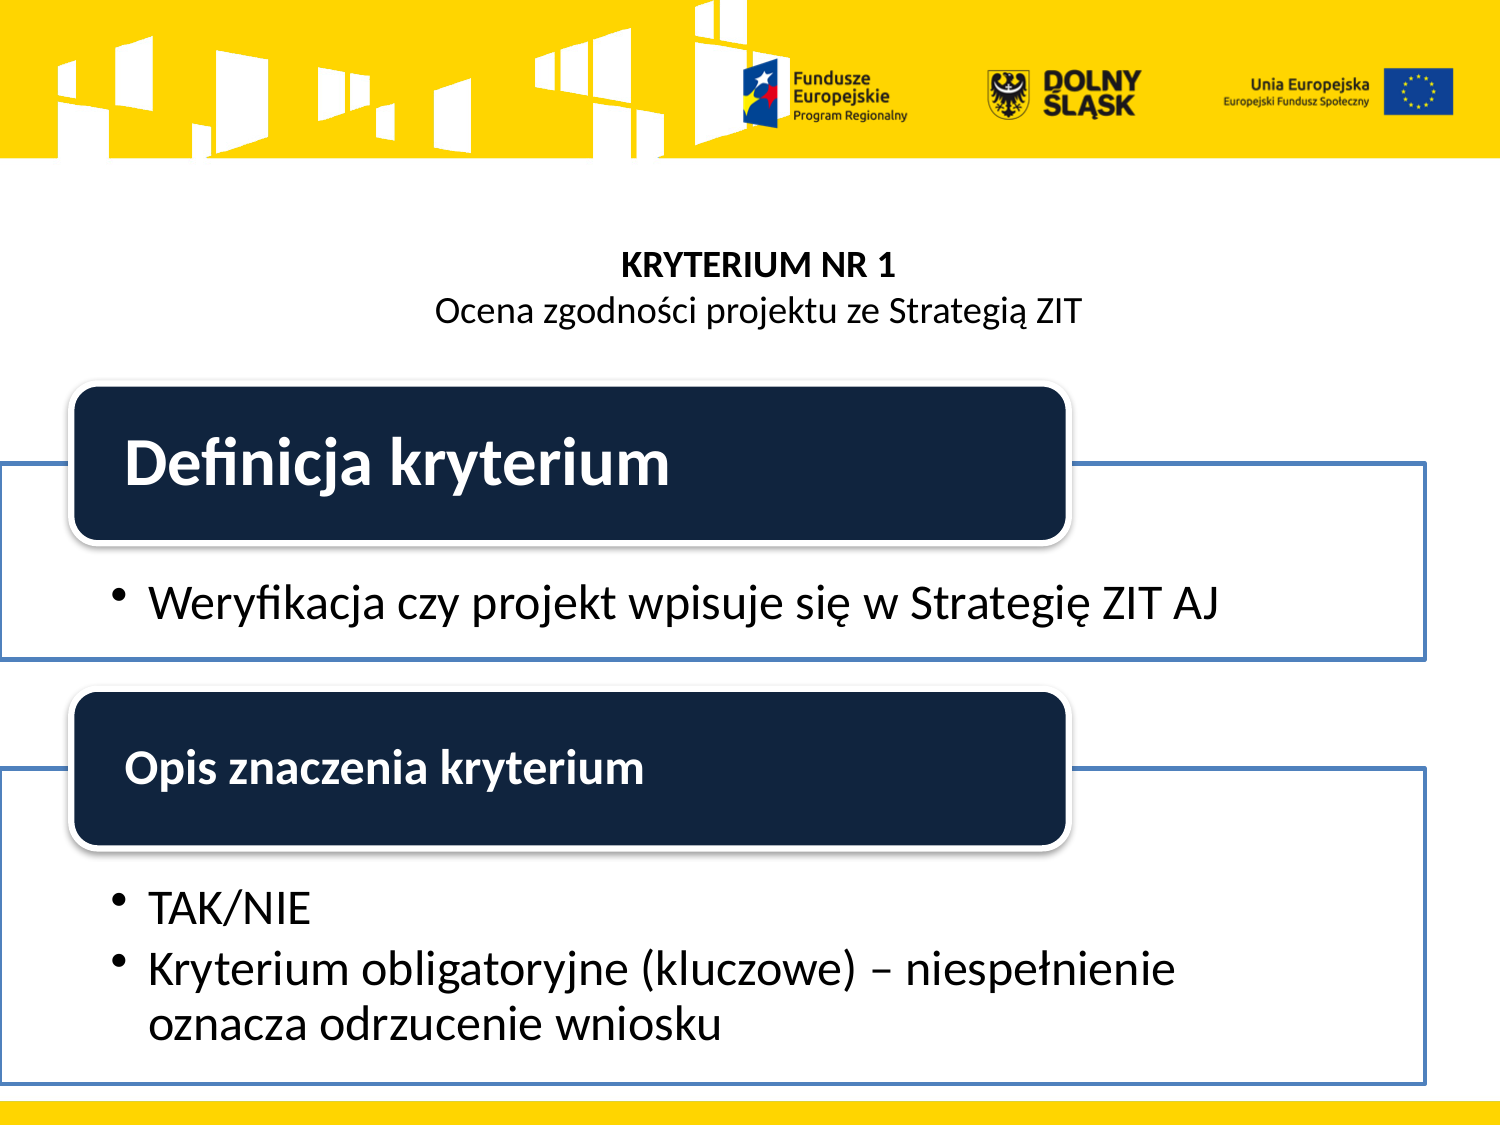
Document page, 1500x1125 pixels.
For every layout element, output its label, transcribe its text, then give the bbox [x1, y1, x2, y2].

picture [0, 386, 1500, 1125]
picture [0, 0, 1500, 231]
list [0, 373, 1426, 1095]
title KRYTERIUM NR 1 Ocena zgodności projektu ze Strategią ZIT [0, 231, 1500, 386]
